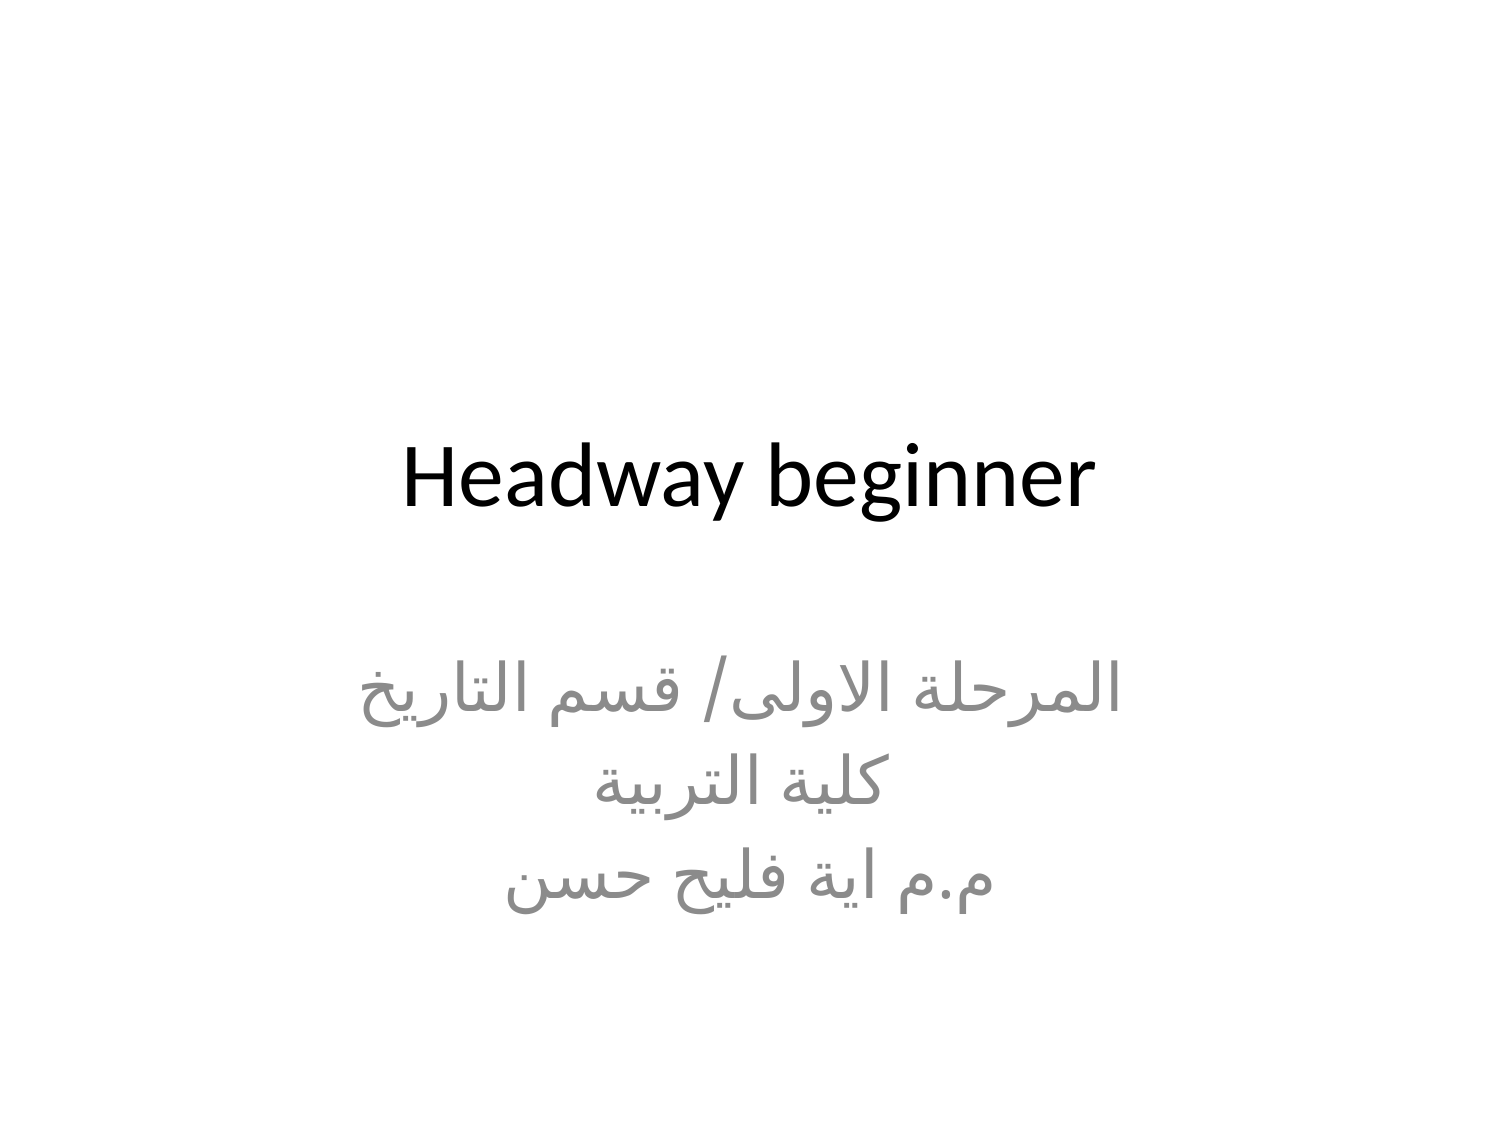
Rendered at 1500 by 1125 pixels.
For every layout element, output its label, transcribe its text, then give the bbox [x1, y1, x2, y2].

title Headway beginner [112, 349, 1388, 591]
subtitle المرحلة الاولى/ قسم التاريخ كلية التربية م.م اية فليح حسن [225, 637, 1275, 925]
